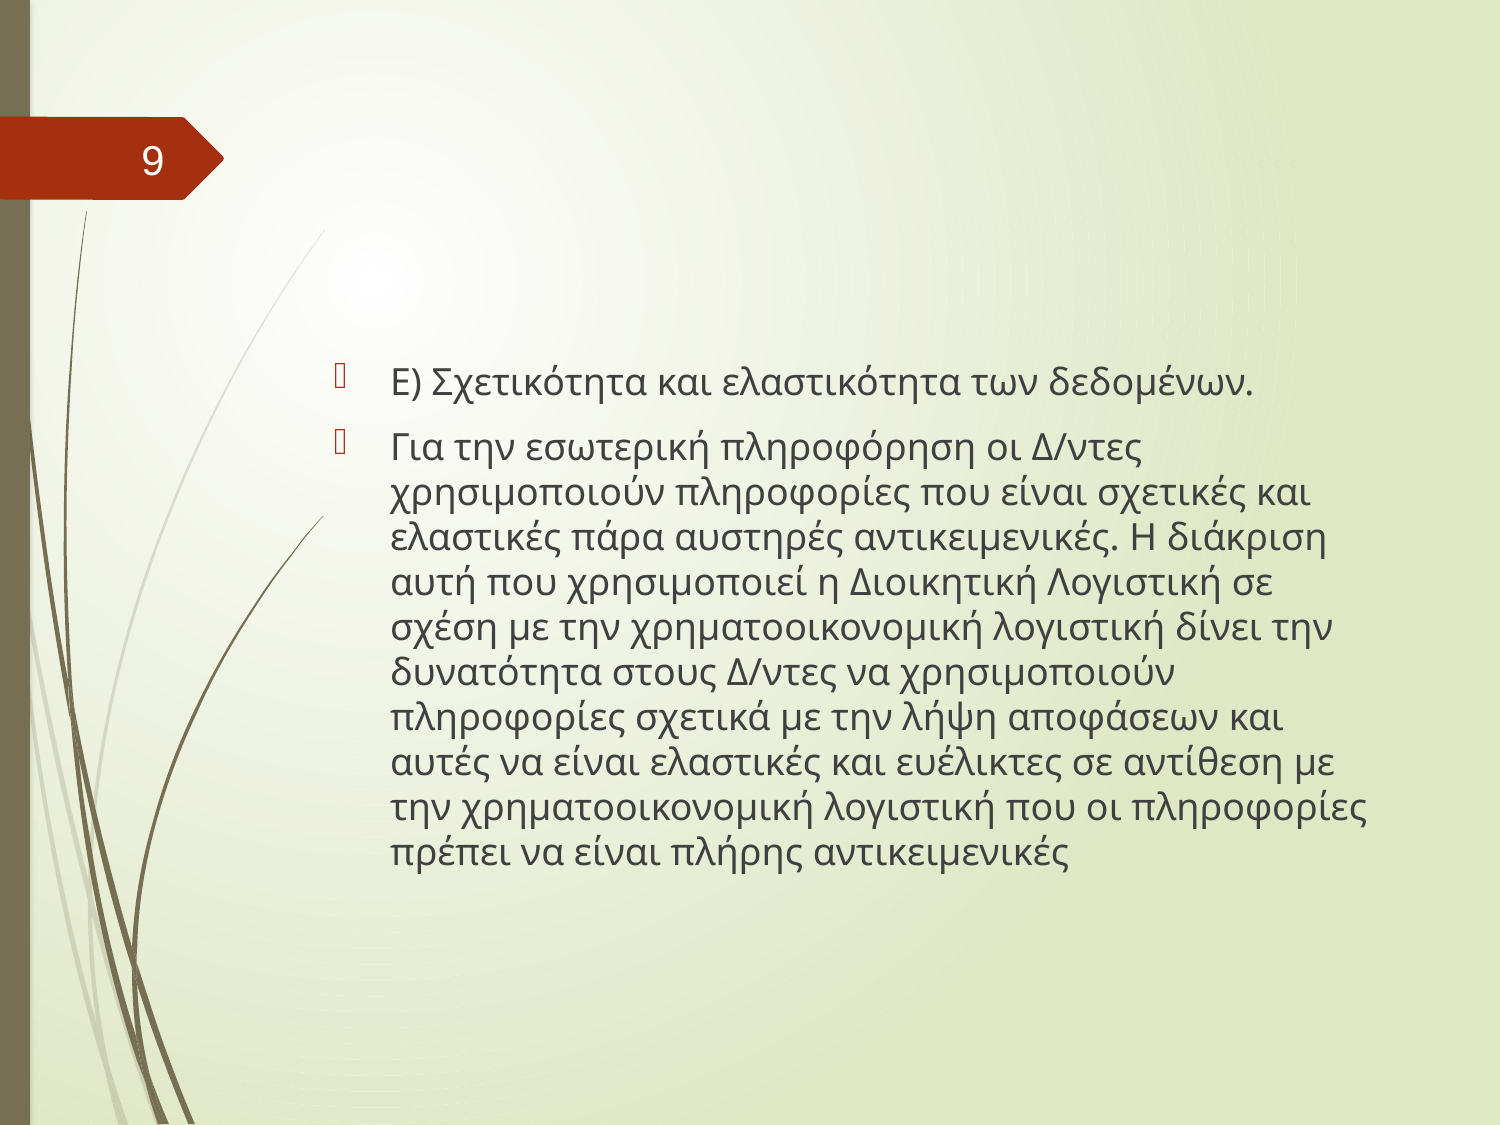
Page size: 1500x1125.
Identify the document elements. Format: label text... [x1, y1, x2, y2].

list Ε) Σχετικότητα και ελαστικότητα των δεδομένων. Για την εσωτερική πληροφόρηση οι Δ/ντες χρησιμοποιούν πληροφορίες που είναι σχετικές και ελαστικές πάρα αυστηρές αντικειμενικές. Η διάκριση αυτή που χρησιμοποιεί η Διοικητική Λογιστική σε σχέση με την χρηματοοικονομική λογιστική δίνει την δυνατότητα στους Δ/ντες να χρησιμοποιούν πληροφορίες σχετικά με την λήψη αποφάσεων και αυτές να είναι ελαστικές και ευέλικτες σε αντίθεση με την χρηματοοικονομική λογιστική που οι πληροφορίες πρέπει να είναι πλήρης αντικειμενικές [318, 350, 1400, 970]
slide_number 9 [83, 129, 180, 190]
